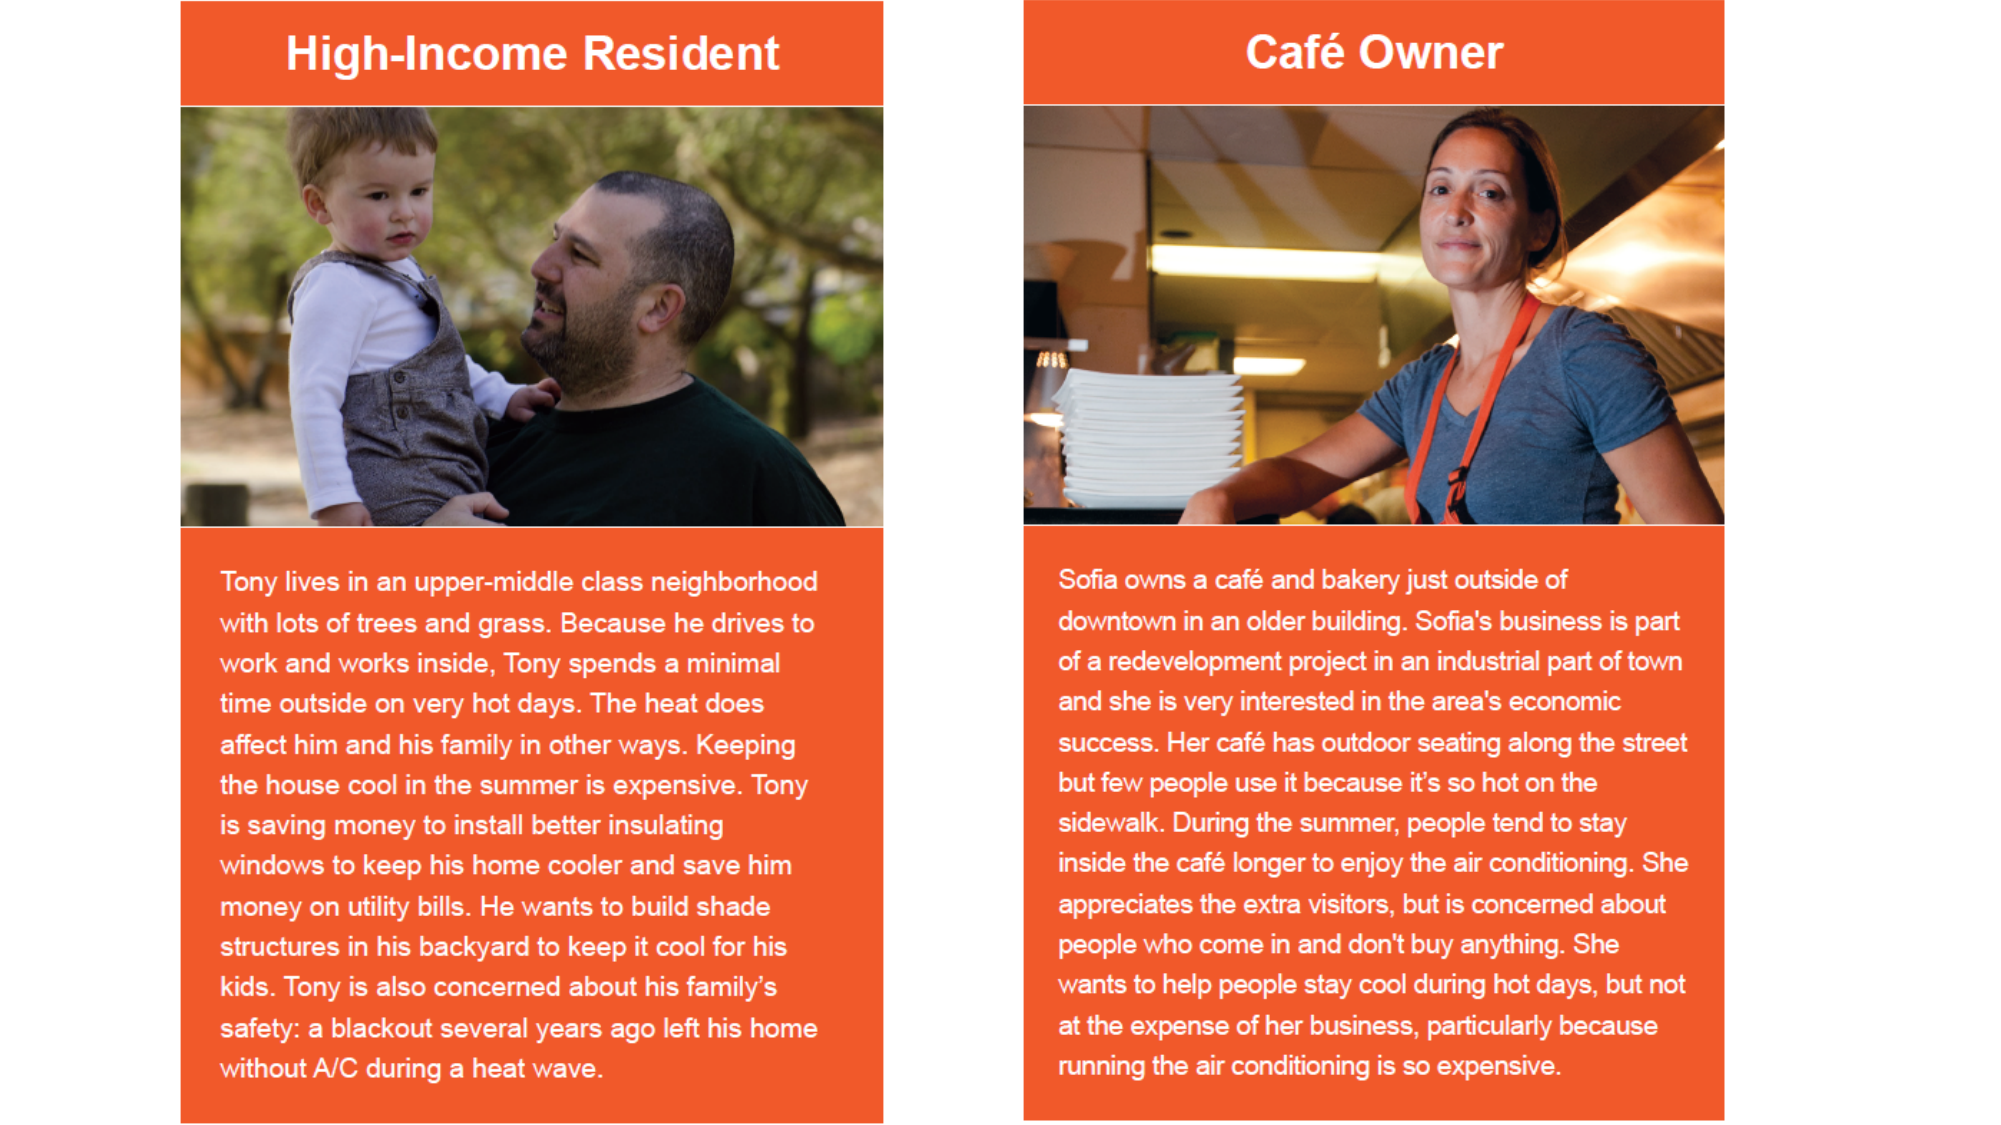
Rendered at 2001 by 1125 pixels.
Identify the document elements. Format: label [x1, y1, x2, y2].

picture [178, 0, 885, 1125]
picture [1021, 0, 1739, 1125]
